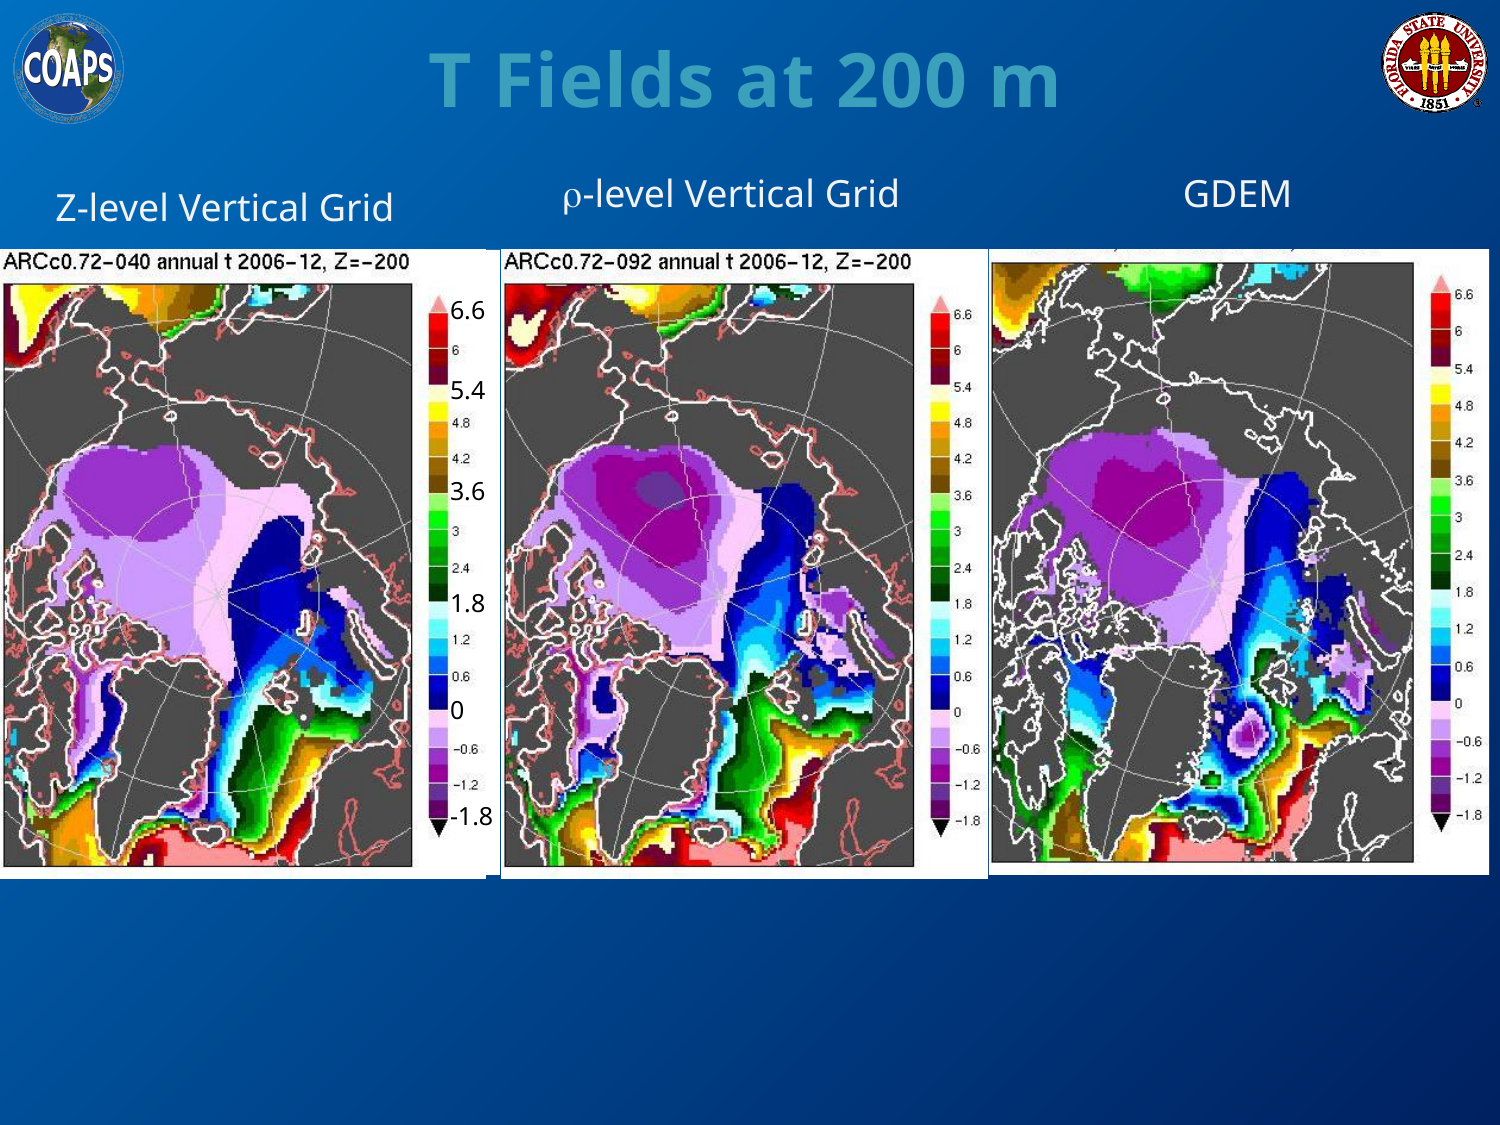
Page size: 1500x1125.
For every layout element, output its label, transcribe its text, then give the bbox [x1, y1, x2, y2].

picture [1381, 12, 1488, 113]
picture [501, 249, 1490, 879]
text_box T Fields at 200 m [37, 24, 1455, 130]
text_box GDEM [1025, 162, 1450, 223]
text_box Z-level Vertical Grid [12, 176, 438, 237]
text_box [0, 249, 501, 879]
picture [12, 12, 125, 125]
text_box -level Vertical Grid [525, 162, 938, 223]
